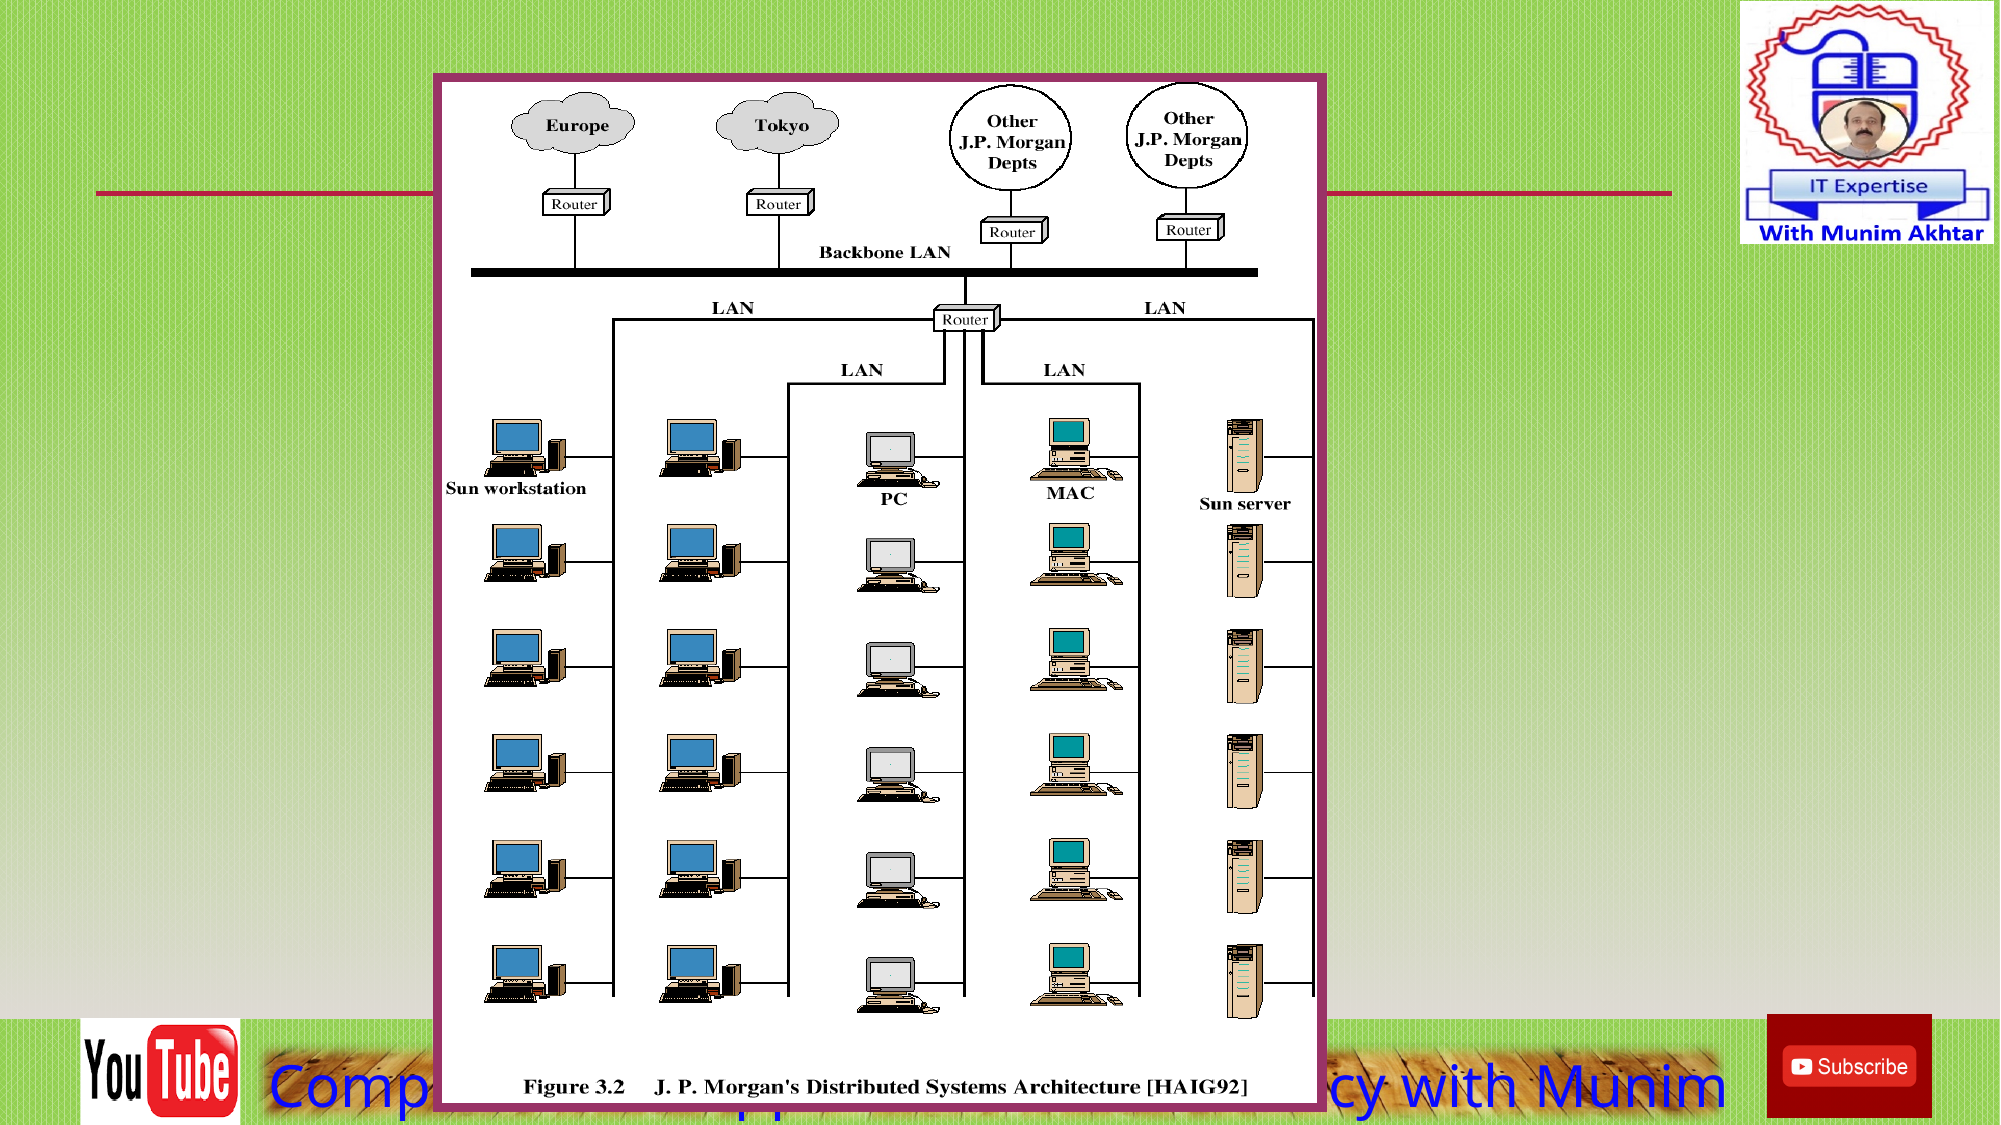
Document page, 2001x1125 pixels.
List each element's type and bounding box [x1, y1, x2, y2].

picture [1767, 1014, 1932, 1118]
picture [314, 1079, 332, 1103]
picture [80, 1018, 241, 1125]
picture [405, 1079, 422, 1103]
picture [1327, 1058, 1712, 1108]
picture [1740, 1, 1994, 244]
picture [271, 1058, 433, 1108]
picture [441, 81, 1318, 1103]
